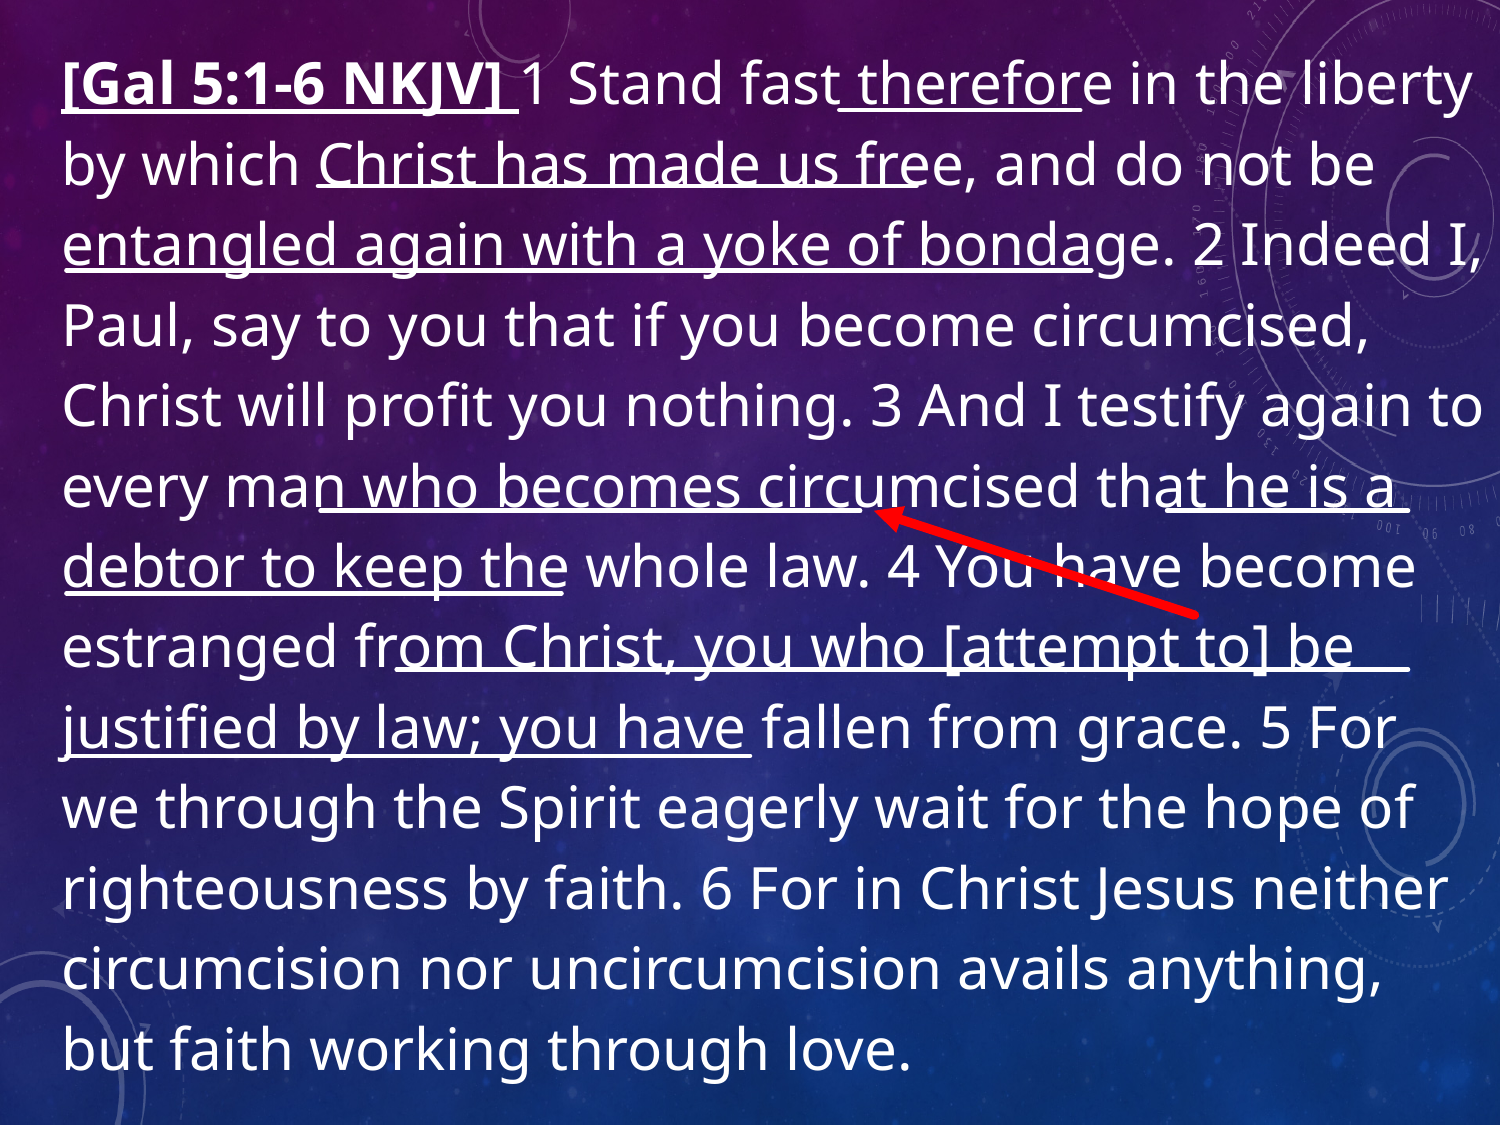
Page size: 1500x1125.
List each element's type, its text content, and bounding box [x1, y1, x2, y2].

text_box [Gal 5:1-6 NKJV] 1 Stand fast therefore in the liberty by which Christ has made us free, and do not be entangled again with a yoke of bondage. 2 Indeed I, Paul, say to you that if you become circumcised, Christ will profit you nothing. 3 And I testify again to every man who becomes circumcised that he is a debtor to keep the whole law. 4 You have become estranged from Christ, you who [attempt to] be justified by law; you have fallen from grace. 5 For we through the Spirit eagerly wait for the hope of righteousness by faith. 6 For in Christ Jesus neither circumcision nor uncircumcision avails anything, but faith working through love. [46, 28, 1500, 1090]
picture [0, 0, 1500, 1125]
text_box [873, 510, 1195, 616]
